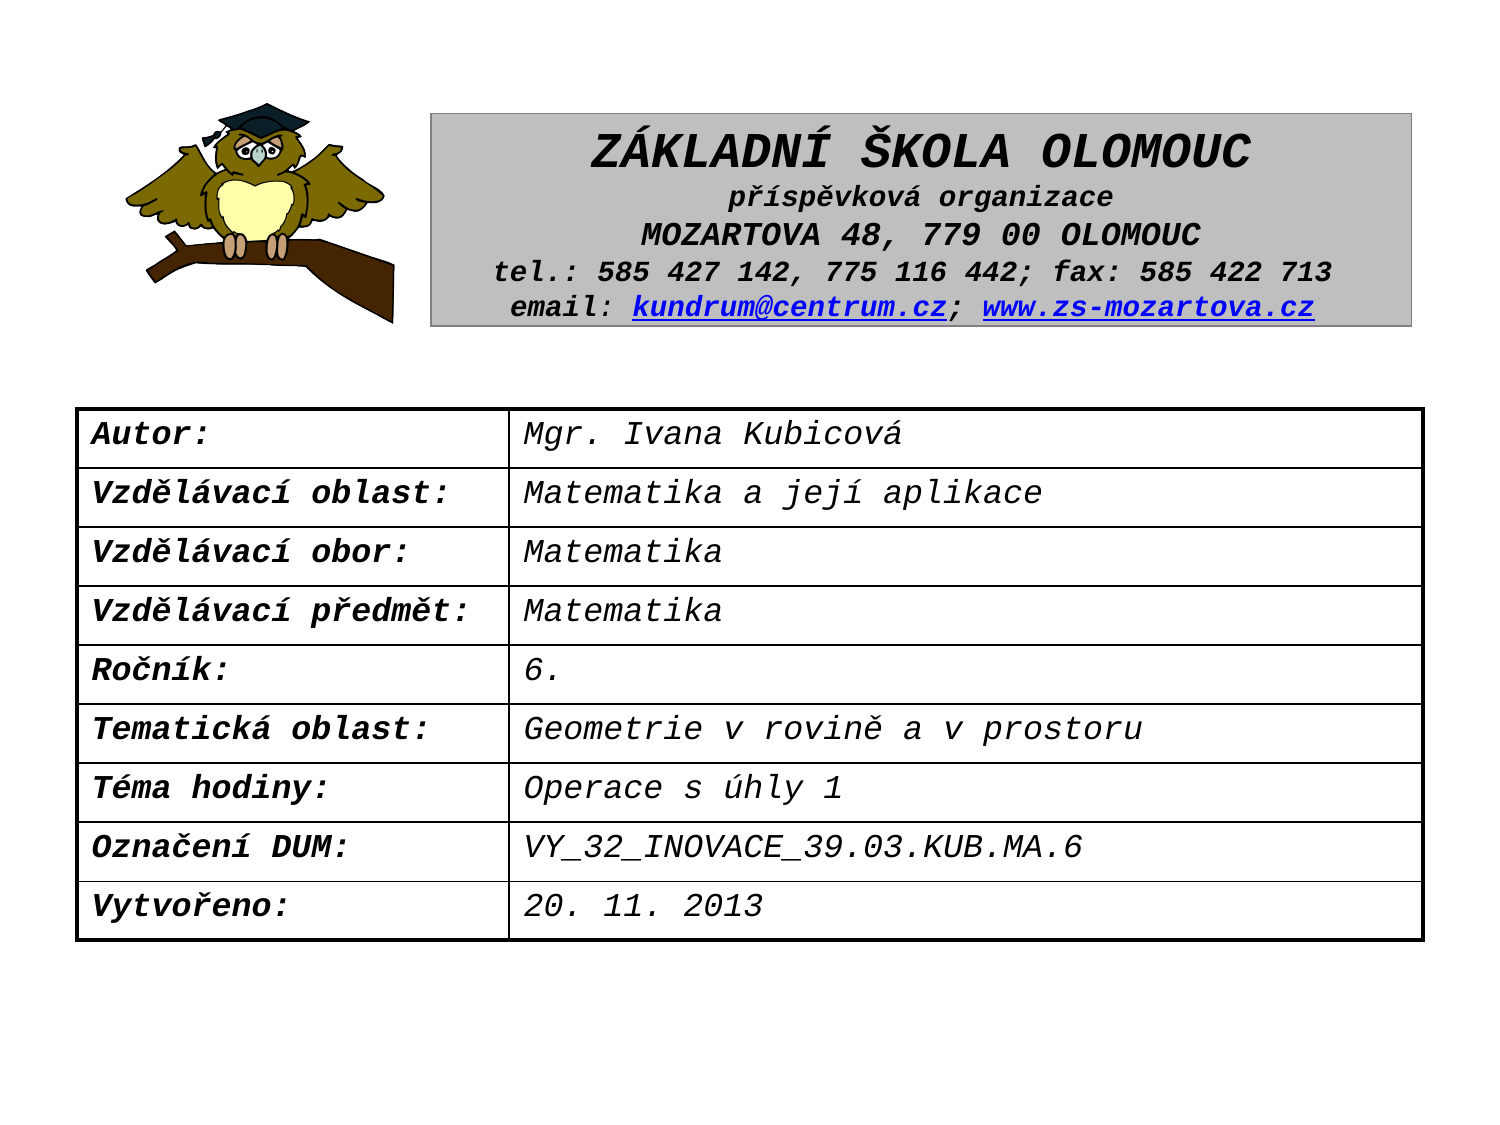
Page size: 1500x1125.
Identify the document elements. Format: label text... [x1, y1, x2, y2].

table_cell Tematická oblast: [79, 705, 508, 762]
table_cell Vzdělávací obor: [79, 528, 508, 585]
table_cell Operace s úhly 1 [510, 764, 1421, 821]
table_cell VY_32_INOVACE_39.03.KUB.MA.6 [510, 823, 1421, 881]
table_cell Matematika [510, 587, 1421, 644]
table_cell 20. 11. 2013 [510, 882, 1421, 938]
table_cell Vzdělávací předmět: [79, 587, 508, 644]
table_cell Matematika a její aplikace [510, 469, 1421, 526]
table_cell Geometrie v rovině a v prostoru [510, 705, 1421, 762]
table_cell Vzdělávací oblast: [79, 469, 508, 526]
table_cell Vytvořeno: [79, 882, 508, 938]
table_cell 6. [510, 646, 1421, 703]
table_cell Ročník: [79, 646, 508, 703]
table_header Autor: [79, 411, 508, 467]
table_cell Matematika [510, 528, 1421, 585]
picture [123, 101, 396, 326]
table_header Mgr. Ivana Kubicová [510, 411, 1421, 467]
text_box ZÁKLADNÍ ŠKOLA OLOMOUC příspěvková organizace MOZARTOVA 48, 779 00 OLOMOUC tel.: 585 427 142, 775 116 442; fax: 585 422 713 email: kundrum@centrum.cz; www.zs-mozartova.cz [430, 113, 1412, 326]
table_cell Označení DUM: [79, 823, 508, 881]
table_cell Téma hodiny: [79, 764, 508, 821]
